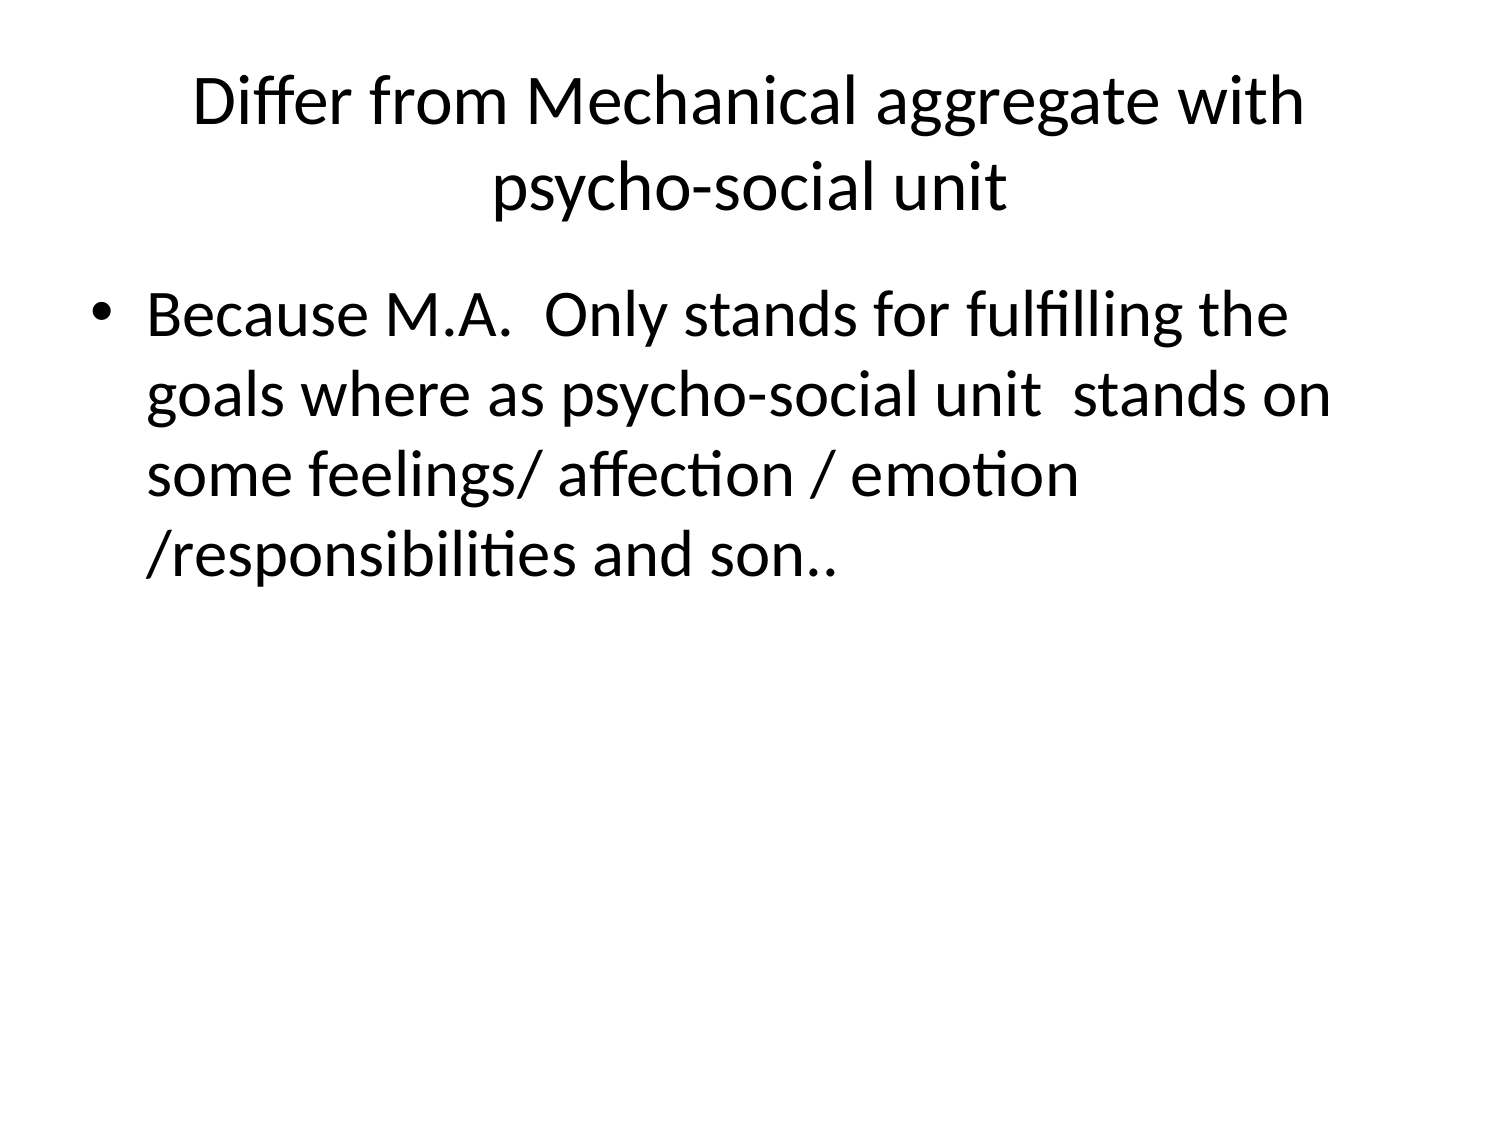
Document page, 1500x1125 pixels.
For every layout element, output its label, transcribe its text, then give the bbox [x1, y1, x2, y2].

list Because M.A. Only stands for fulfilling the goals where as psycho-social unit stands on some feelings/ affection / emotion /responsibilities and son.. [75, 262, 1425, 1005]
title Differ from Mechanical aggregate with psycho-social unit [75, 45, 1425, 233]
